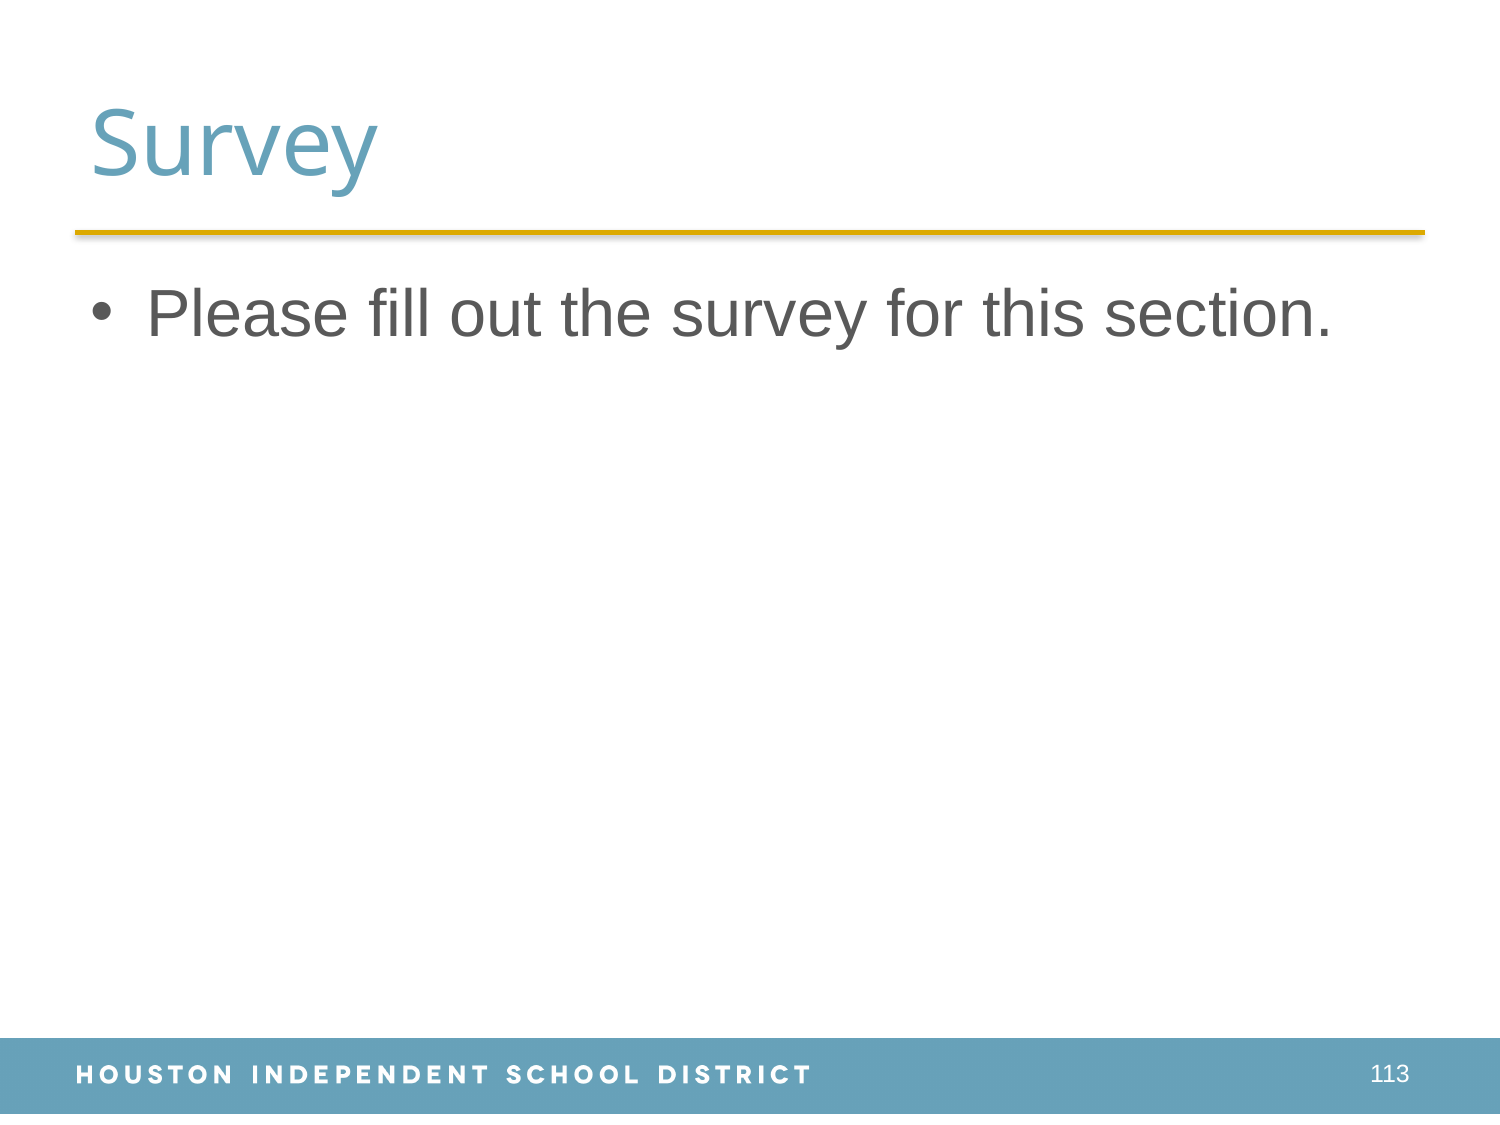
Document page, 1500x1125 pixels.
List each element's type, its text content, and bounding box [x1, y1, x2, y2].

picture [0, 1038, 1500, 1114]
list Please fill out the survey for this section. [75, 262, 1425, 1005]
slide_number 113 [1074, 1042, 1425, 1103]
title Survey [75, 45, 1425, 233]
